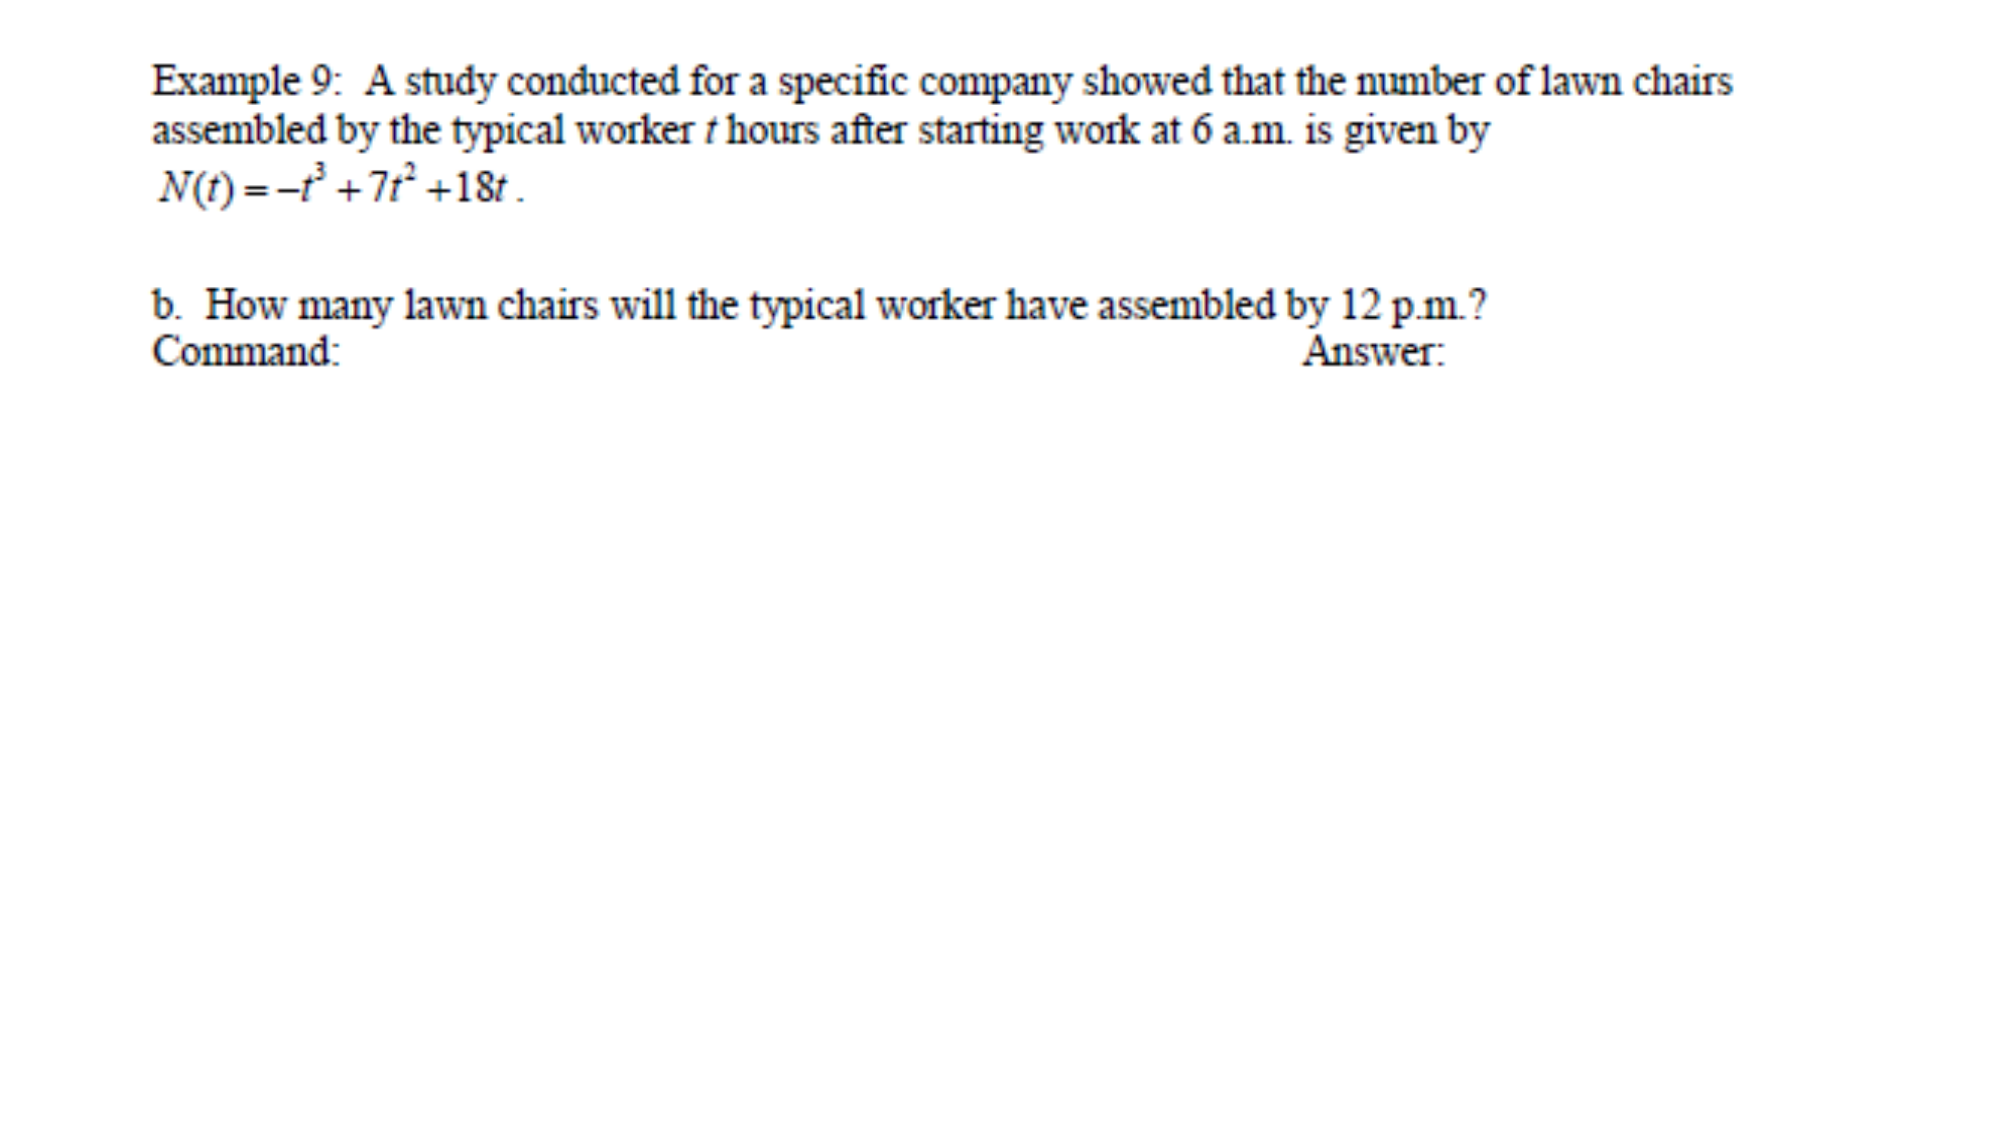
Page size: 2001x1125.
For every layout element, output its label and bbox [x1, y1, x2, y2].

list [137, 255, 1544, 410]
picture [137, 41, 1764, 236]
